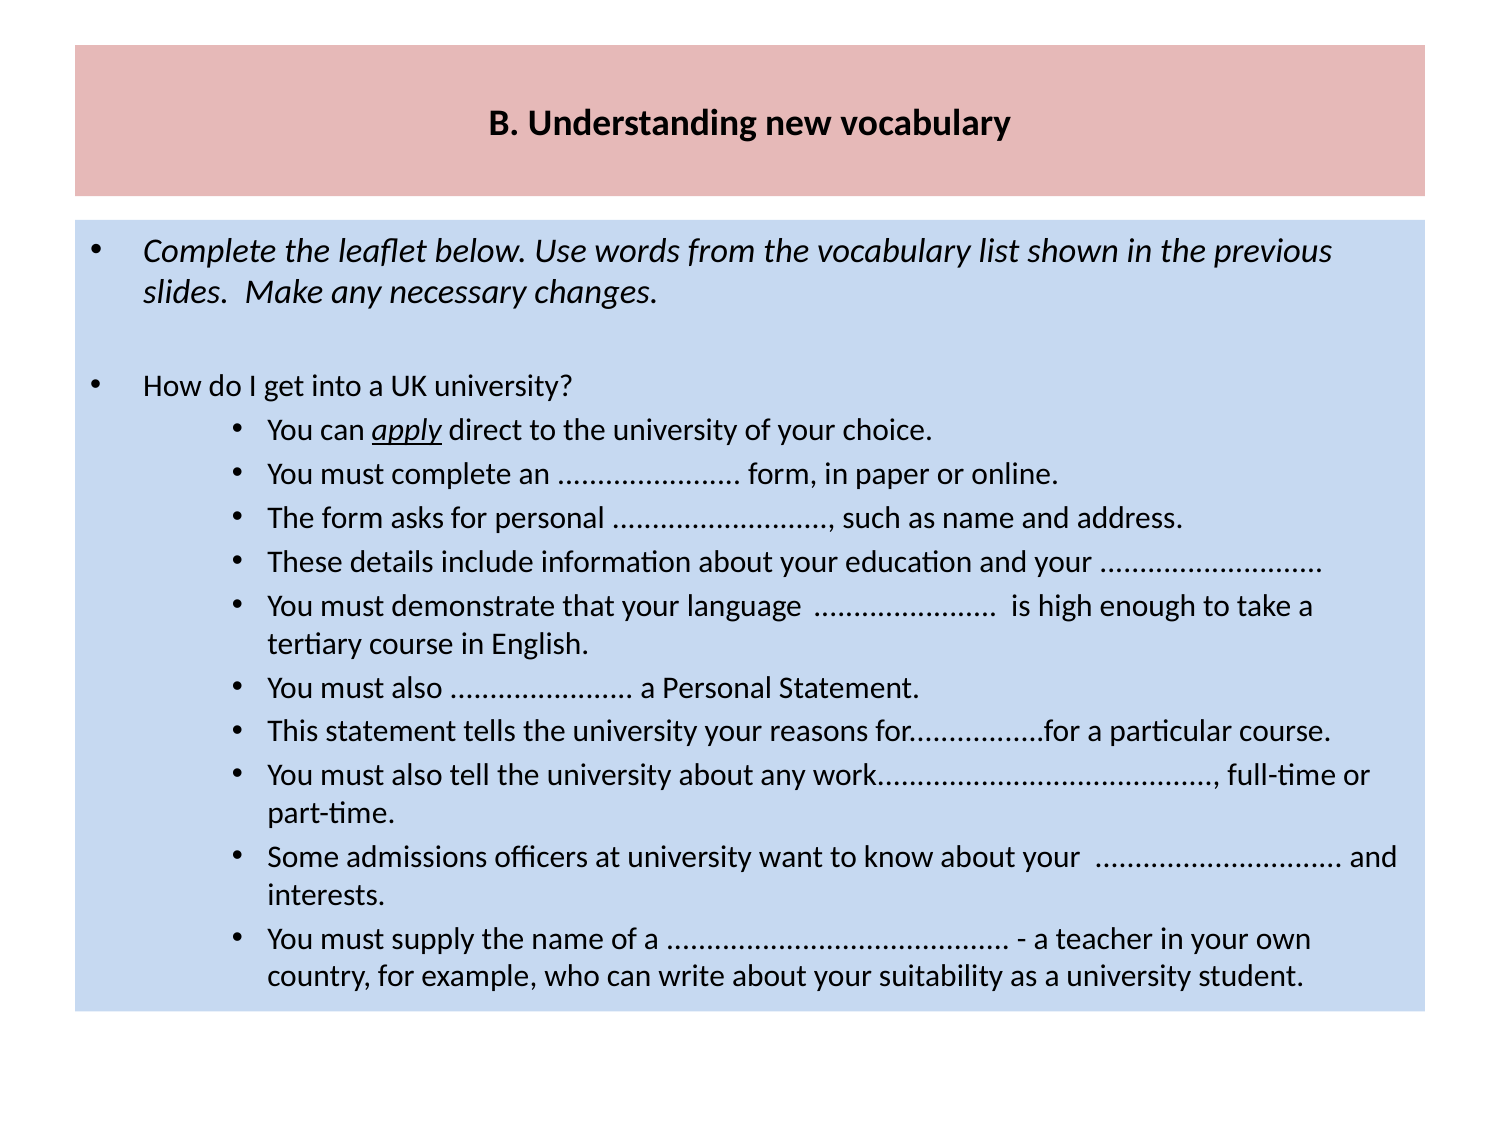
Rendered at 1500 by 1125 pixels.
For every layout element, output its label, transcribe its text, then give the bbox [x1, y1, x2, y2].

list Complete the leaflet below. Use words from the vocabulary list shown in the previous slides. Make any necessary changes. How do I get into a UK university? You can apply direct to the university of your choice. You must complete an ....................... form, in paper or online. The form asks for personal ..........................., such as name and address. These details include information about your education and your ............................ You must demonstrate that your language ....................... is high enough to take a tertiary course in English. You must also ....................... a Personal Statement. This statement tells the university your reasons for.................for a particular course. You must also tell the university about any work.........................................., full-time or part-time. Some admissions officers at university want to know about your ............................... and interests. You must supply the name of a ........................................... - a teacher in your own country, for example, who can write about your suitability as a university student. [75, 219, 1425, 1012]
title B. Understanding new vocabulary [75, 45, 1425, 197]
